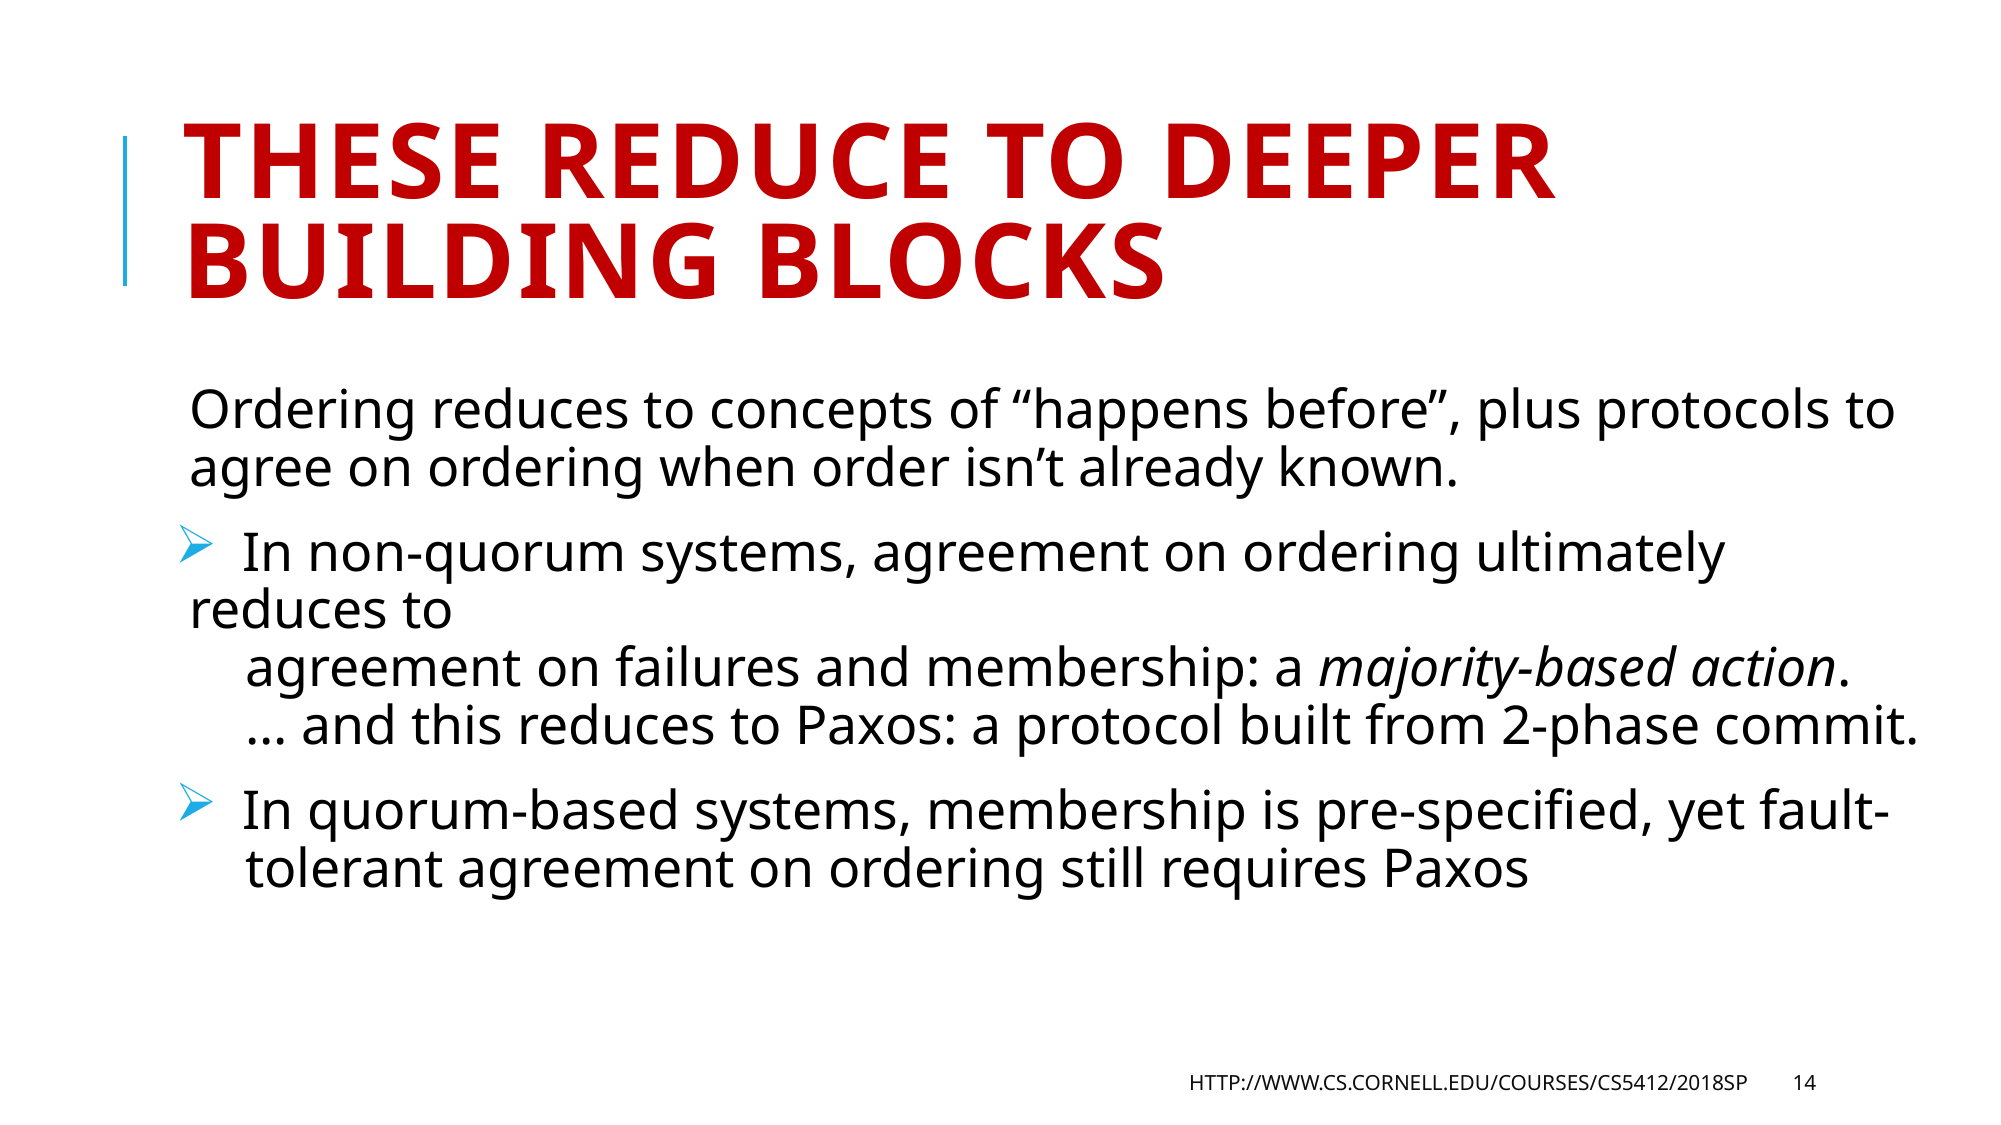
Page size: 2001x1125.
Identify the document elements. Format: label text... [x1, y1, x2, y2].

title These reduce to deeper building blocks [168, 96, 1938, 342]
footer http://www.cs.cornell.edu/courses/cs5412/2018sp [794, 1061, 1763, 1107]
slide_number 14 [1777, 1061, 1938, 1107]
list Ordering reduces to concepts of “happens before”, plus protocols to agree on ordering when order isn’t already known. In non-quorum systems, agreement on ordering ultimately reduces to agreement on failures and membership: a majority-based action. … and this reduces to Paxos: a protocol built from 2-phase commit. In quorum-based systems, membership is pre-specified, yet fault- tolerant agreement on ordering still requires Paxos [168, 375, 1938, 1035]
